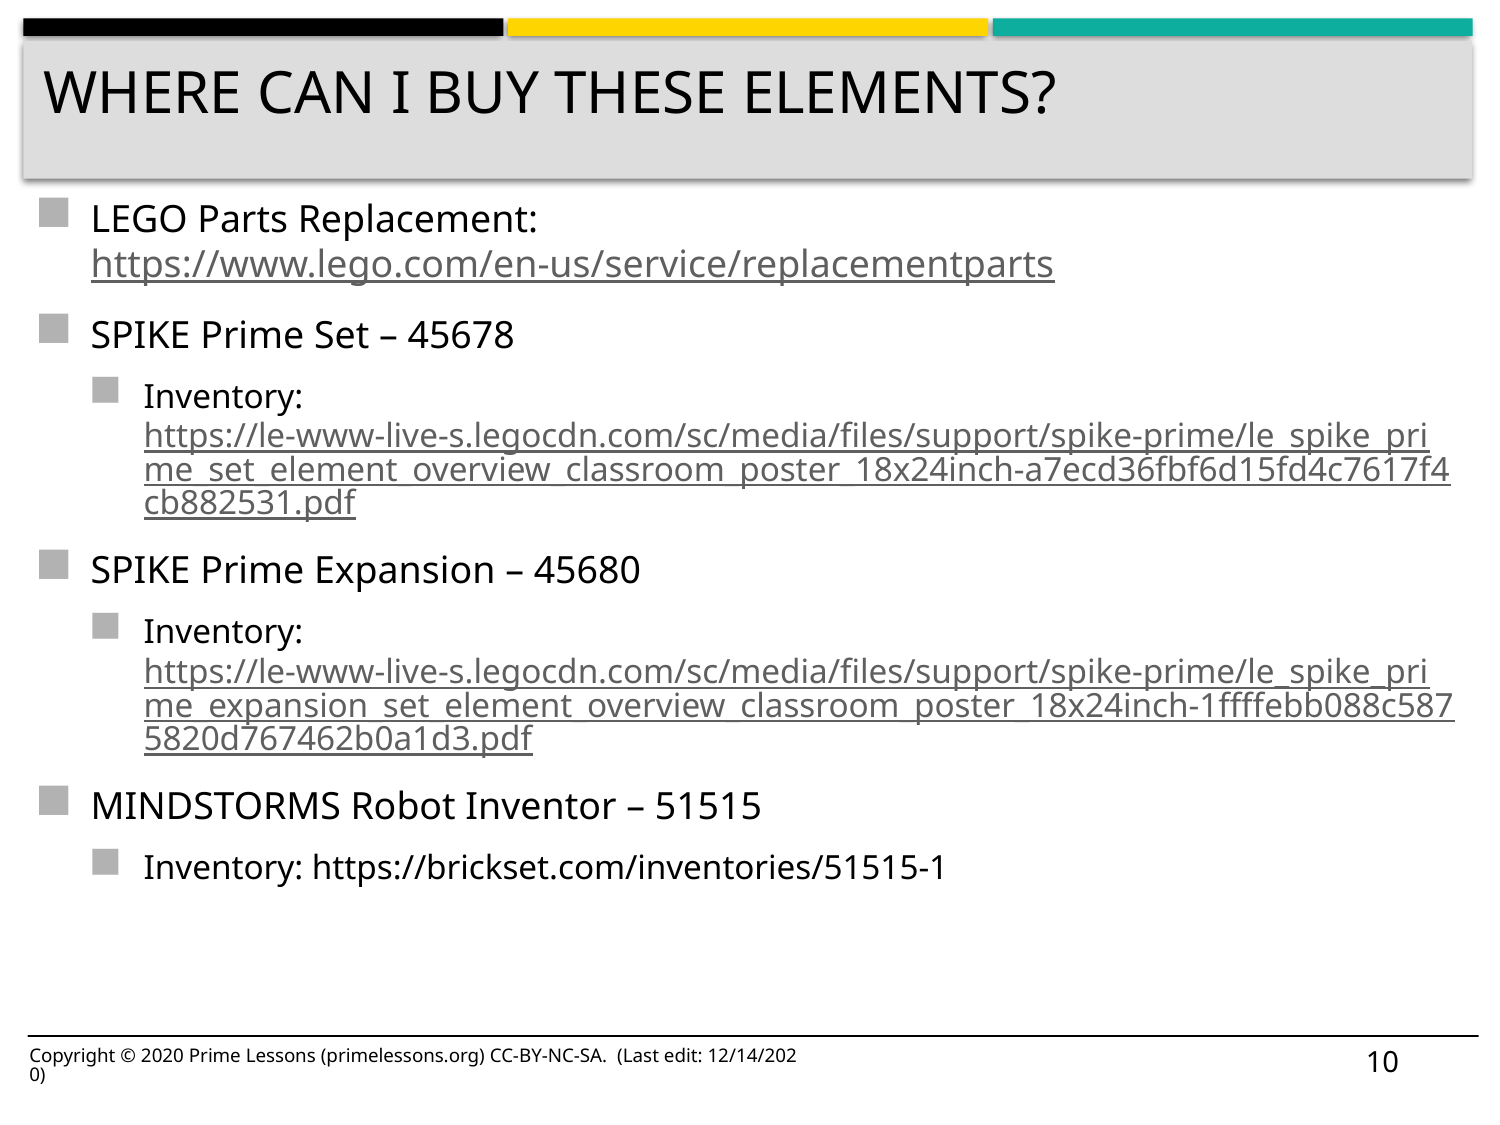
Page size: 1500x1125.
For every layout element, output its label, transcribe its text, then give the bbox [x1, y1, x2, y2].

footer Copyright © 2020 Prime Lessons (primelessons.org) CC-BY-NC-SA. (Last edit: 12/14/2020) [14, 1036, 814, 1097]
slide_number 10 [1351, 1036, 1478, 1097]
list LEGO Parts Replacement: https://www.lego.com/en-us/service/replacementparts SPIKE Prime Set – 45678 Inventory: https://le-www-live-s.legocdn.com/sc/media/files/support/spike-prime/le_spike_prime_set_element_overview_classroom_poster_18x24inch-a7ecd36fbf6d15fd4c7617f4cb882531.pdf SPIKE Prime Expansion – 45680 Inventory: https://le-www-live-s.legocdn.com/sc/media/files/support/spike-prime/le_spike_prime_expansion_set_element_overview_classroom_poster_18x24inch-1ffffebb088c5875820d767462b0a1d3.pdf MINDSTORMS Robot Inventor – 51515 Inventory: https://brickset.com/inventories/51515-1 [25, 187, 1475, 1021]
title WHERE CAN I BUY these ELEMENTS? [28, 48, 1464, 172]
